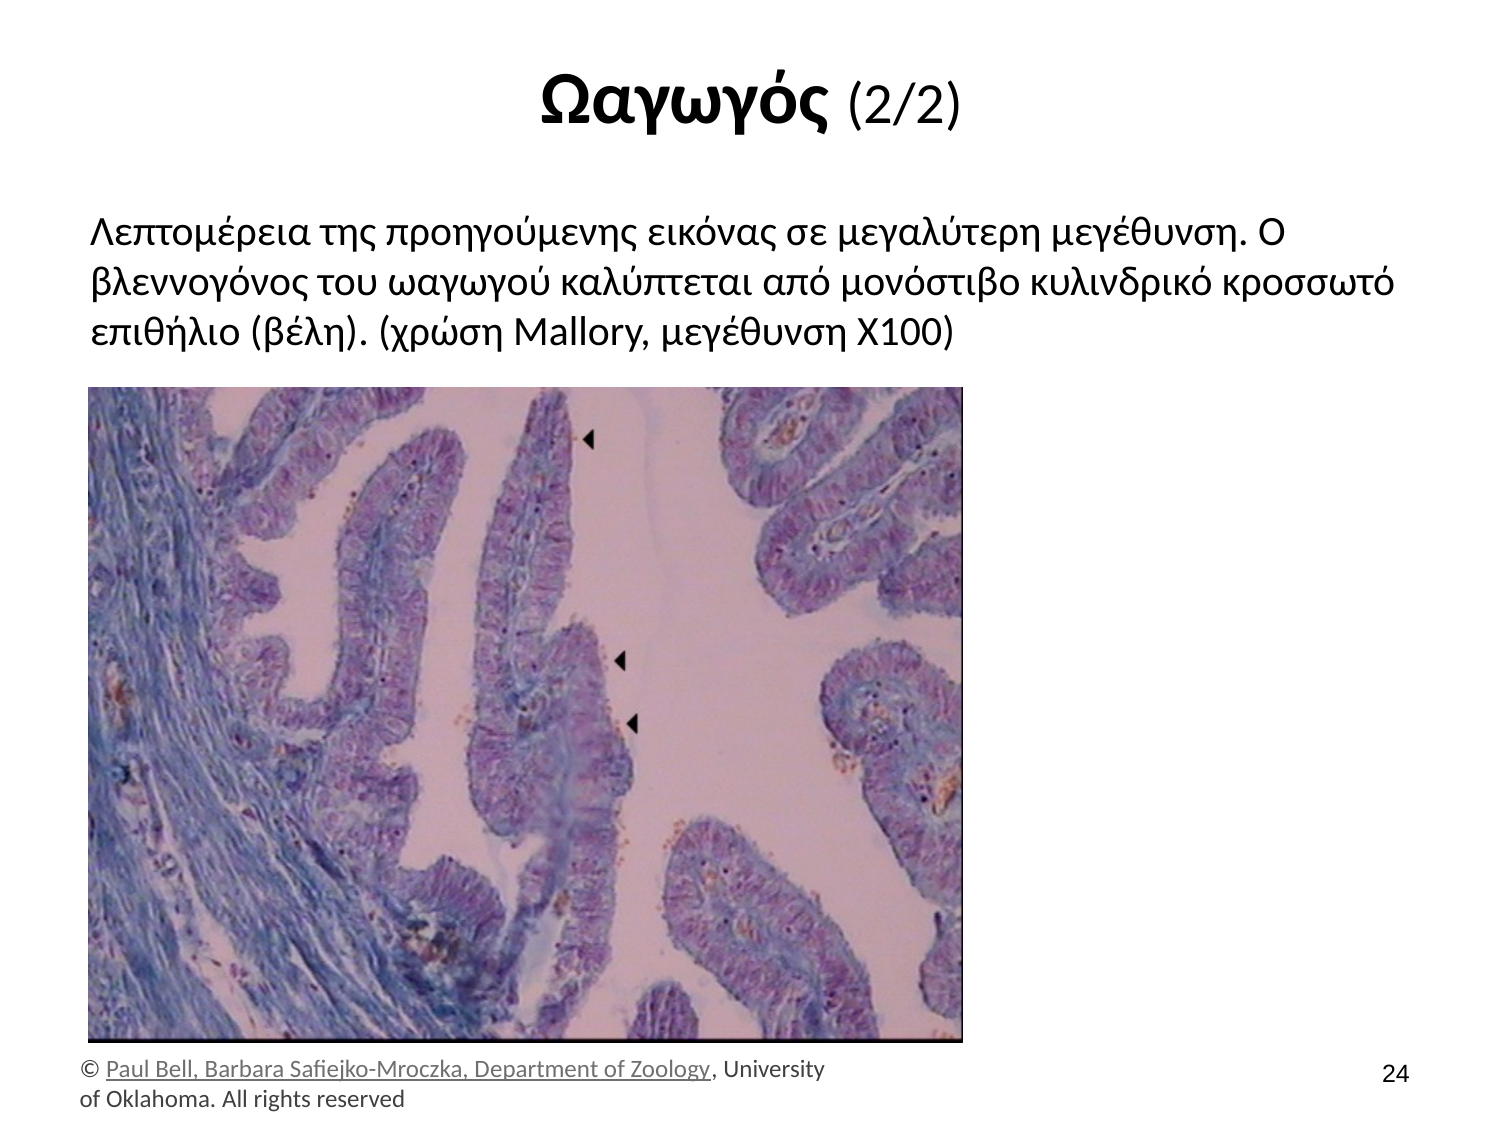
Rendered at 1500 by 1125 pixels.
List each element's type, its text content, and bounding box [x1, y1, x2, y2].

text_box © Paul Bell, Barbara Safiejko-Mroczka, Department of Zoology, University of Oklahoma. All rights reserved [64, 1044, 845, 1120]
title Ωαγωγός (2/2) [76, 19, 1427, 169]
list Λεπτομέρεια της προηγούμενης εικόνας σε μεγαλύτερη μεγέθυνση. Ο βλεννογόνος του ωαγωγού καλύπτεται από μονόστιβο κυλινδρικό κροσσωτό επιθήλιο (βέλη). (χρώση Mallory, μεγέθυνση Χ100) [75, 196, 1425, 1024]
picture [88, 386, 963, 1043]
slide_number 23 [1074, 1042, 1425, 1103]
